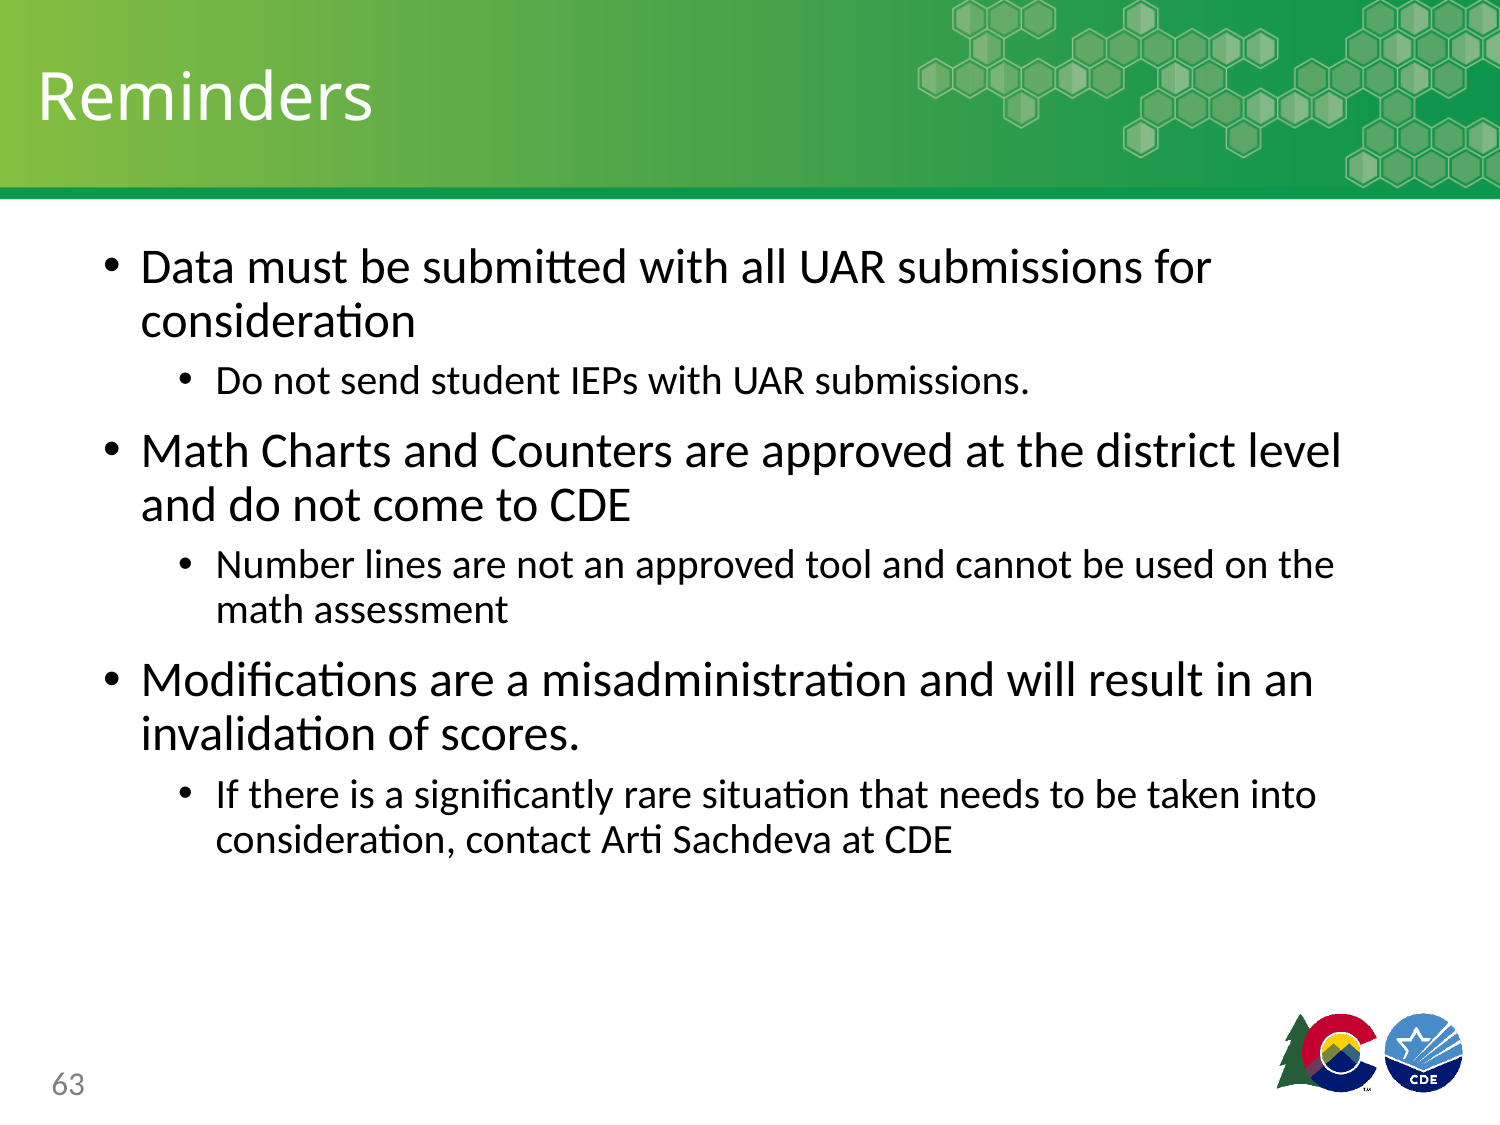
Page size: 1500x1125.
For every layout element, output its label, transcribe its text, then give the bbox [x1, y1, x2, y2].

slide_number 63 [36, 1054, 375, 1115]
picture [1275, 1012, 1463, 1093]
picture [0, 0, 1500, 200]
list Data must be submitted with all UAR submissions for consideration Do not send student IEPs with UAR submissions. Math Charts and Counters are approved at the district level and do not come to CDE Number lines are not an approved tool and cannot be used on the math assessment Modifications are a misadministration and will result in an invalidation of scores. If there is a significantly rare situation that needs to be taken into consideration, contact Arti Sachdeva at CDE [103, 240, 1397, 1002]
title Reminders [36, 63, 1035, 188]
